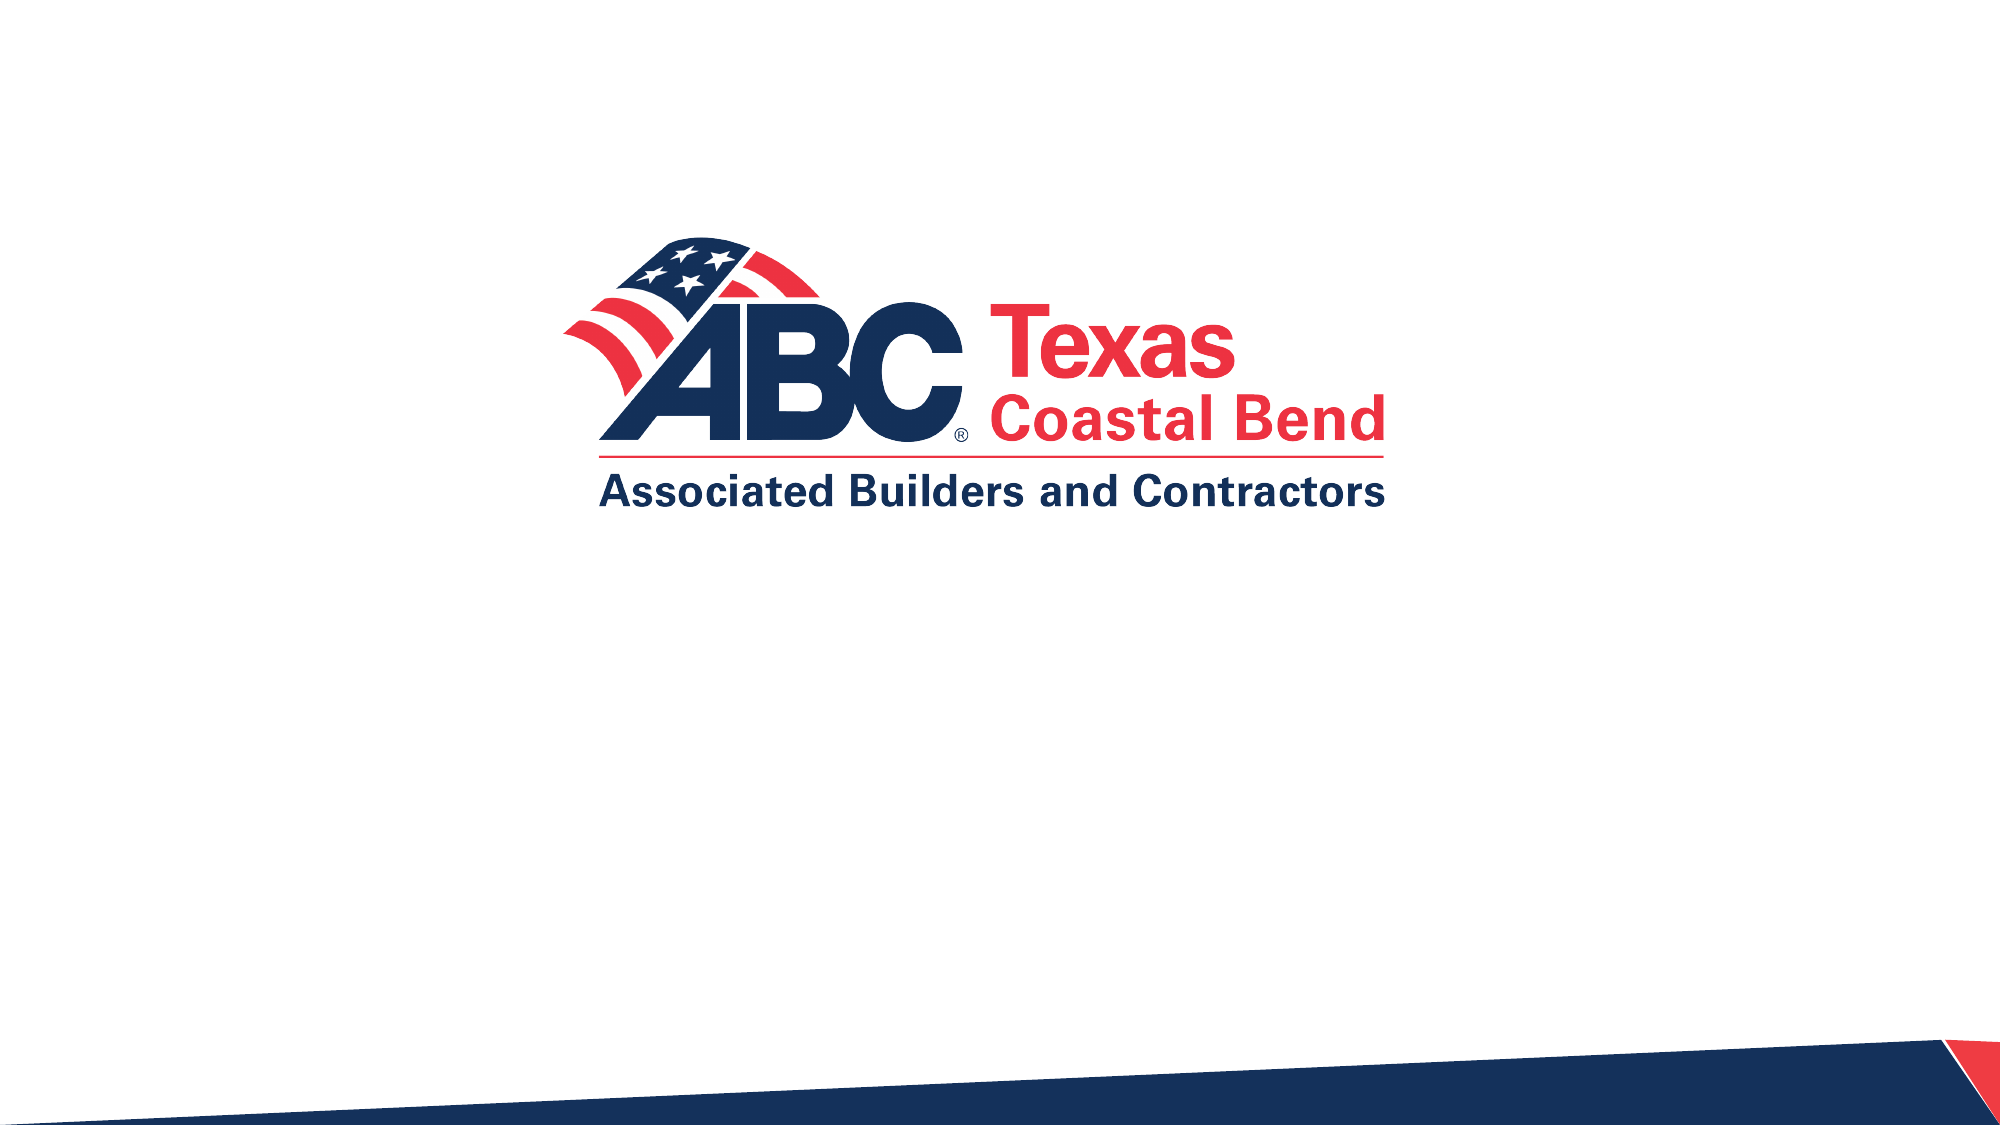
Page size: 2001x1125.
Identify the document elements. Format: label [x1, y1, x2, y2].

picture [513, 197, 1484, 563]
